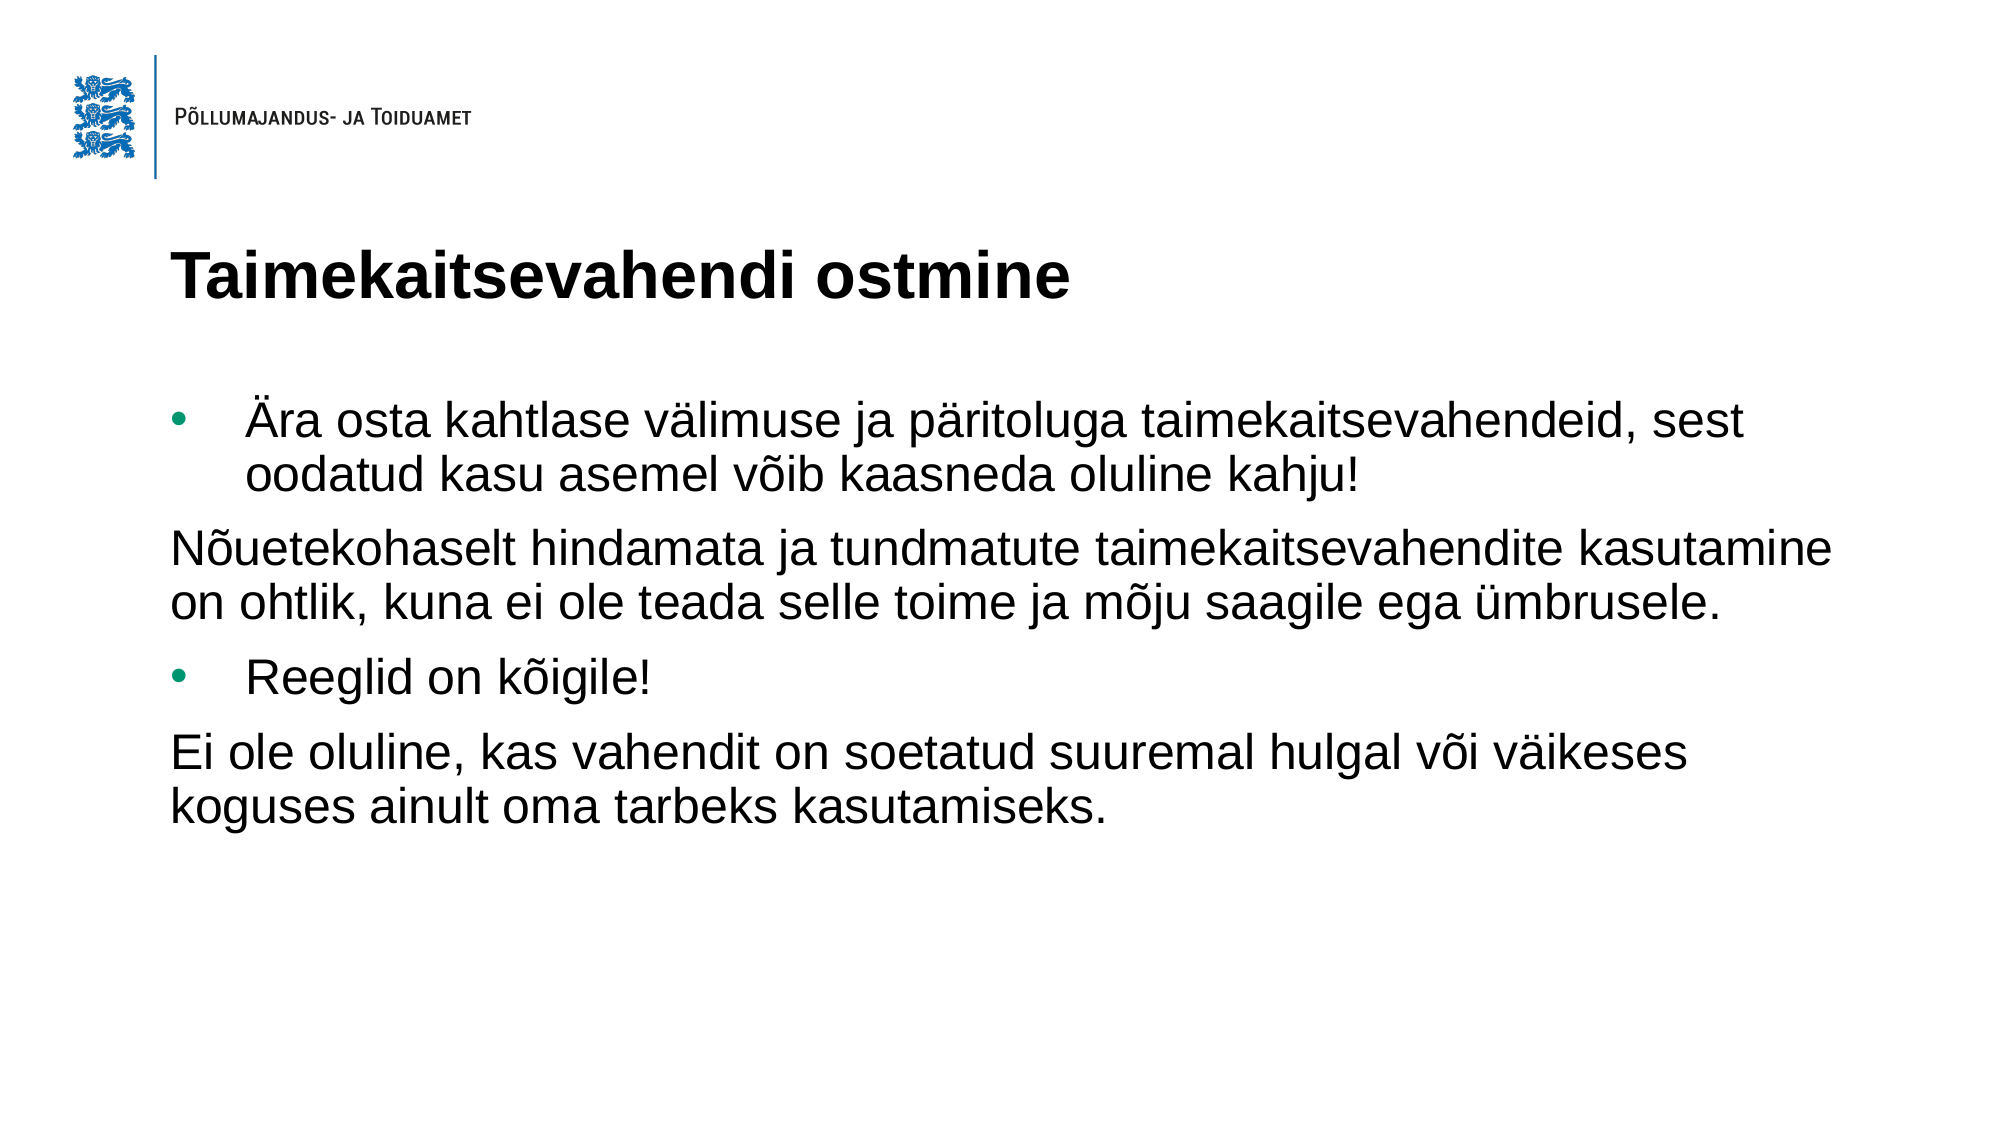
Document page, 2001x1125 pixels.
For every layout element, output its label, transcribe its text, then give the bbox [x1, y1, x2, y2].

picture [0, 0, 2000, 235]
title Taimekaitsevahendi ostmine [154, 207, 1863, 348]
list Ära osta kahtlase välimuse ja päritoluga taimekaitsevahendeid, sest oodatud kasu asemel võib kaasneda oluline kahju! Nõuetekohaselt hindamata ja tundmatute taimekaitsevahendite kasutamine on ohtlik, kuna ei ole teada selle toime ja mõju saagile ega ümbrusele. Reeglid on kõigile! Ei ole oluline, kas vahendit on soetatud suuremal hulgal või väikeses koguses ainult oma tarbeks kasutamiseks. [154, 386, 1863, 1014]
